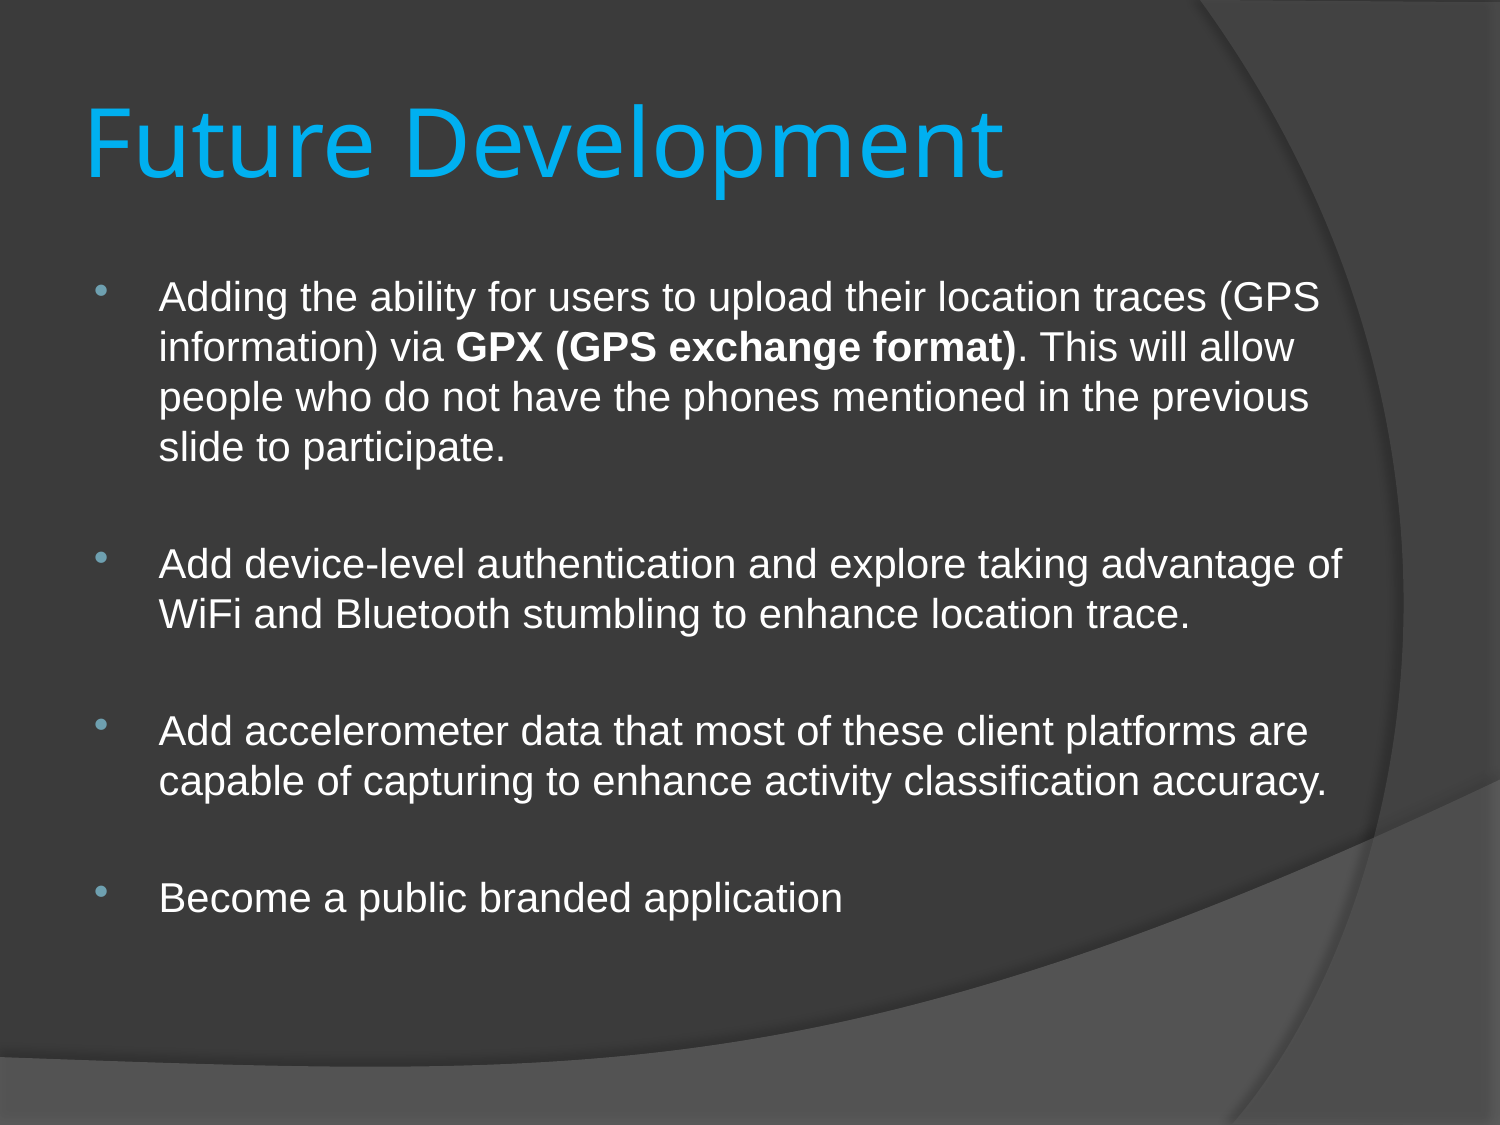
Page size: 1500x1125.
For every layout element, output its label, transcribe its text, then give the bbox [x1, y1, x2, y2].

title Future Development [75, 45, 1300, 233]
list Adding the ability for users to upload their location traces (GPS information) via GPX (GPS exchange format). This will allow people who do not have the phones mentioned in the previous slide to participate. Add device-level authentication and explore taking advantage of WiFi and Bluetooth stumbling to enhance location trace. Add accelerometer data that most of these client platforms are capable of capturing to enhance activity classification accuracy. Become a public branded application [75, 262, 1413, 1005]
